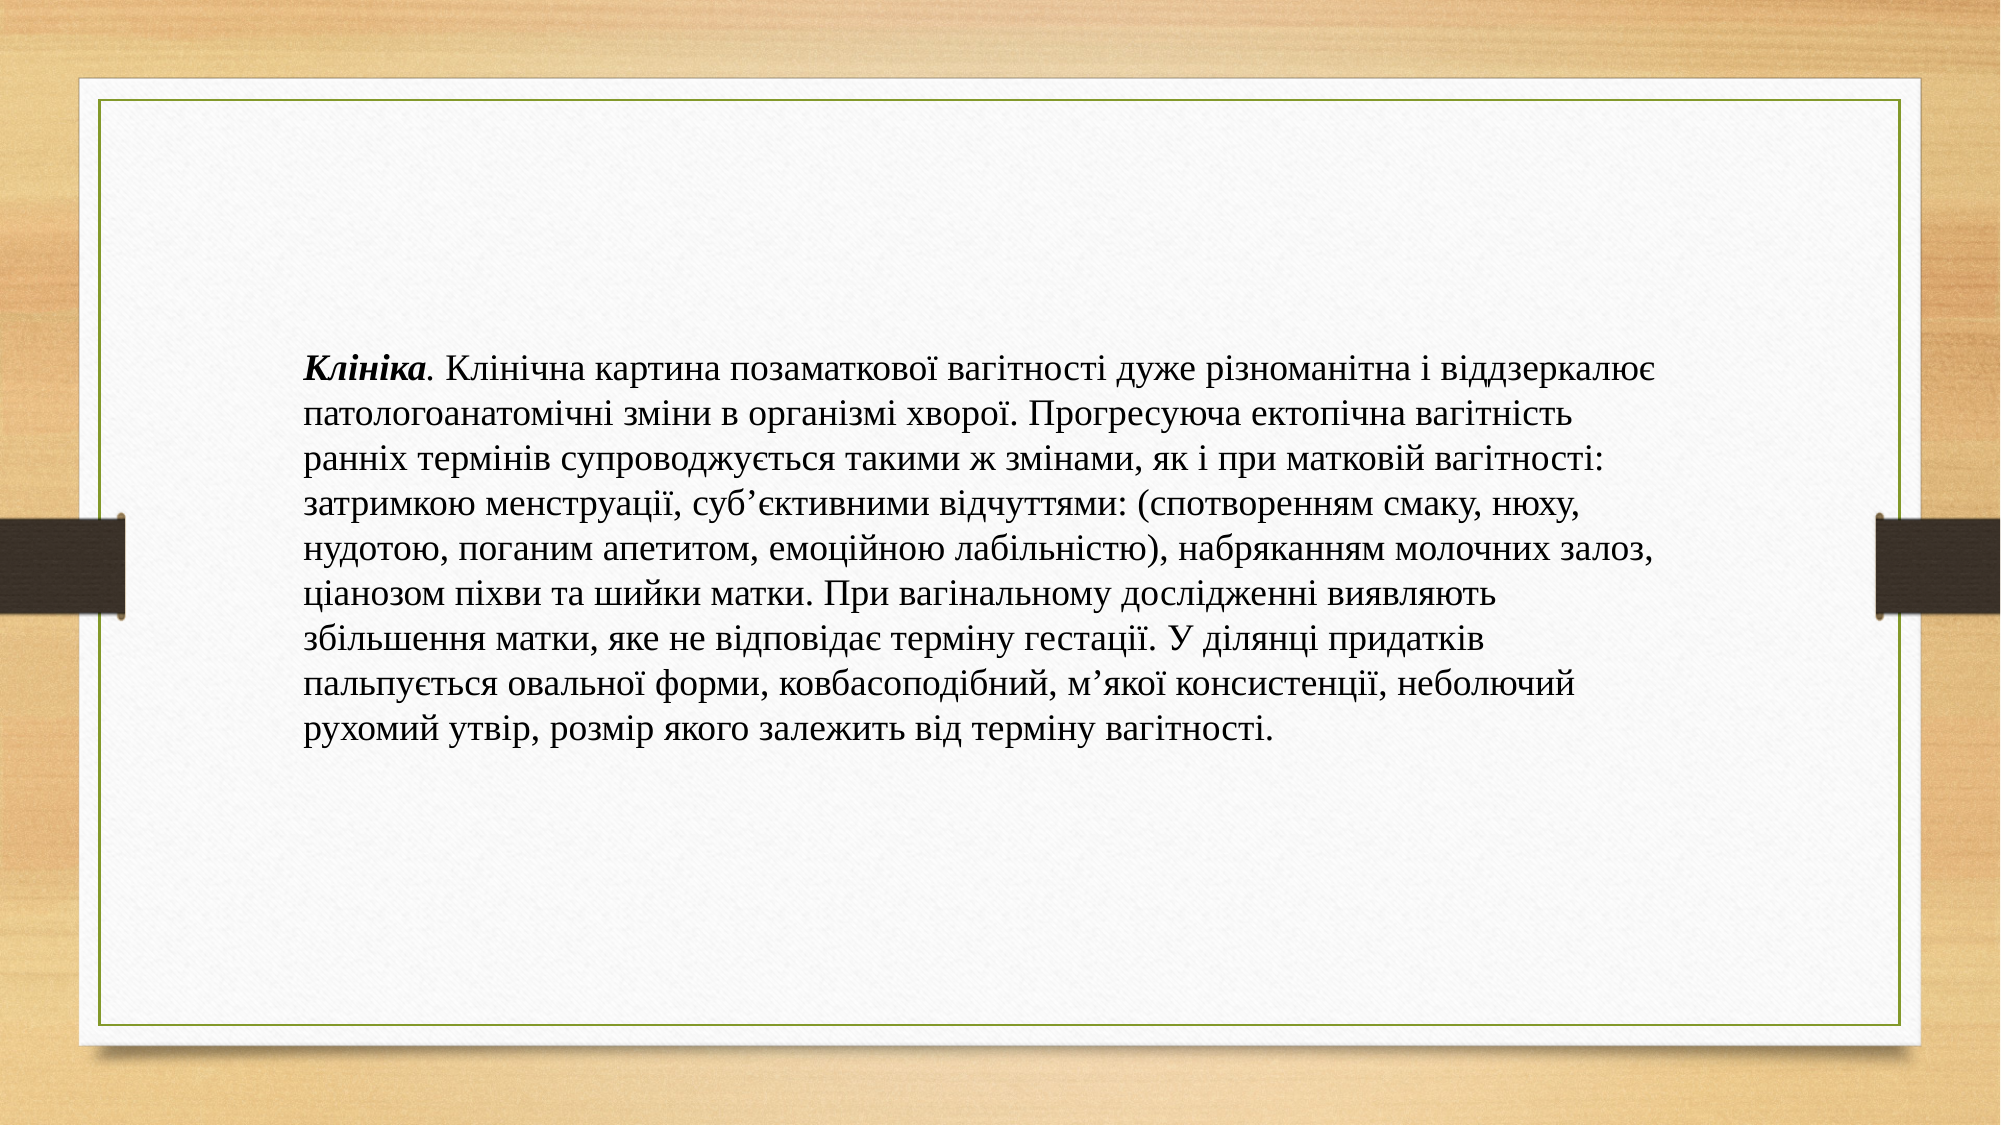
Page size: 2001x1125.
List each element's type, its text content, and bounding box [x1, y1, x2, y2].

picture [0, 0, 2001, 1125]
text_box Клініка. Клінічна картина позаматкової вагітності дуже різноманітна і віддзеркалює патологоанатомічні зміни в організмі хворої. Прогресуюча ектопічна вагітність ранніх термінів супроводжується такими ж змінами, як і при матковій вагітності: затримкою менструації, суб’єктивними відчуттями: (спотворенням смаку, нюху, нудотою, поганим апетитом, емоційною лабільністю), набряканням молочних залоз, ціанозом піхви та шийки матки. При вагінальному дослідженні виявляють збільшення матки, яке не відповідає терміну гестації. У ділянці придатків пальпується овальної форми, ковбасоподібний, м’якої консистенції, неболючий рухомий утвір, розмір якого залежить від терміну вагітності. [288, 335, 1702, 755]
